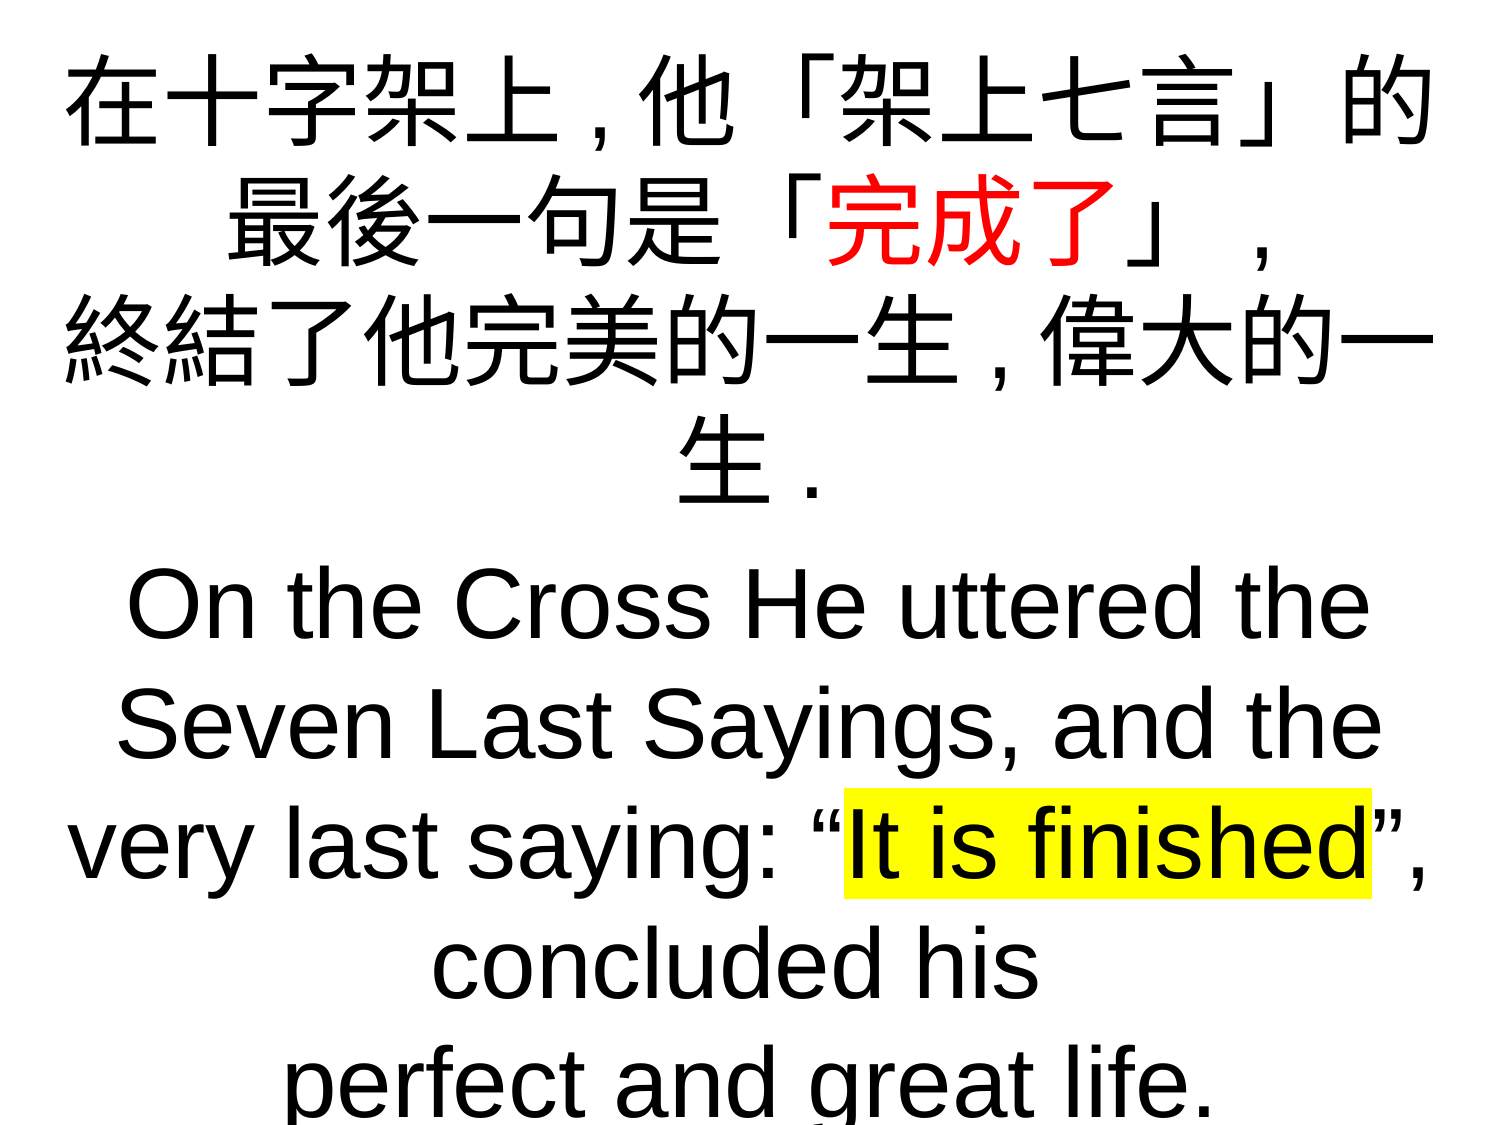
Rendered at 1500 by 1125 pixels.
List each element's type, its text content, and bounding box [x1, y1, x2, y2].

subtitle 在十字架上,他「架上七言」的最後一句是「完成了」, 終結了他完美的一生,偉大的一生. On the Cross He uttered the Seven Last Sayings, and the very last saying: “It is finished”, concluded his perfect and great life. [0, 30, 1500, 1125]
